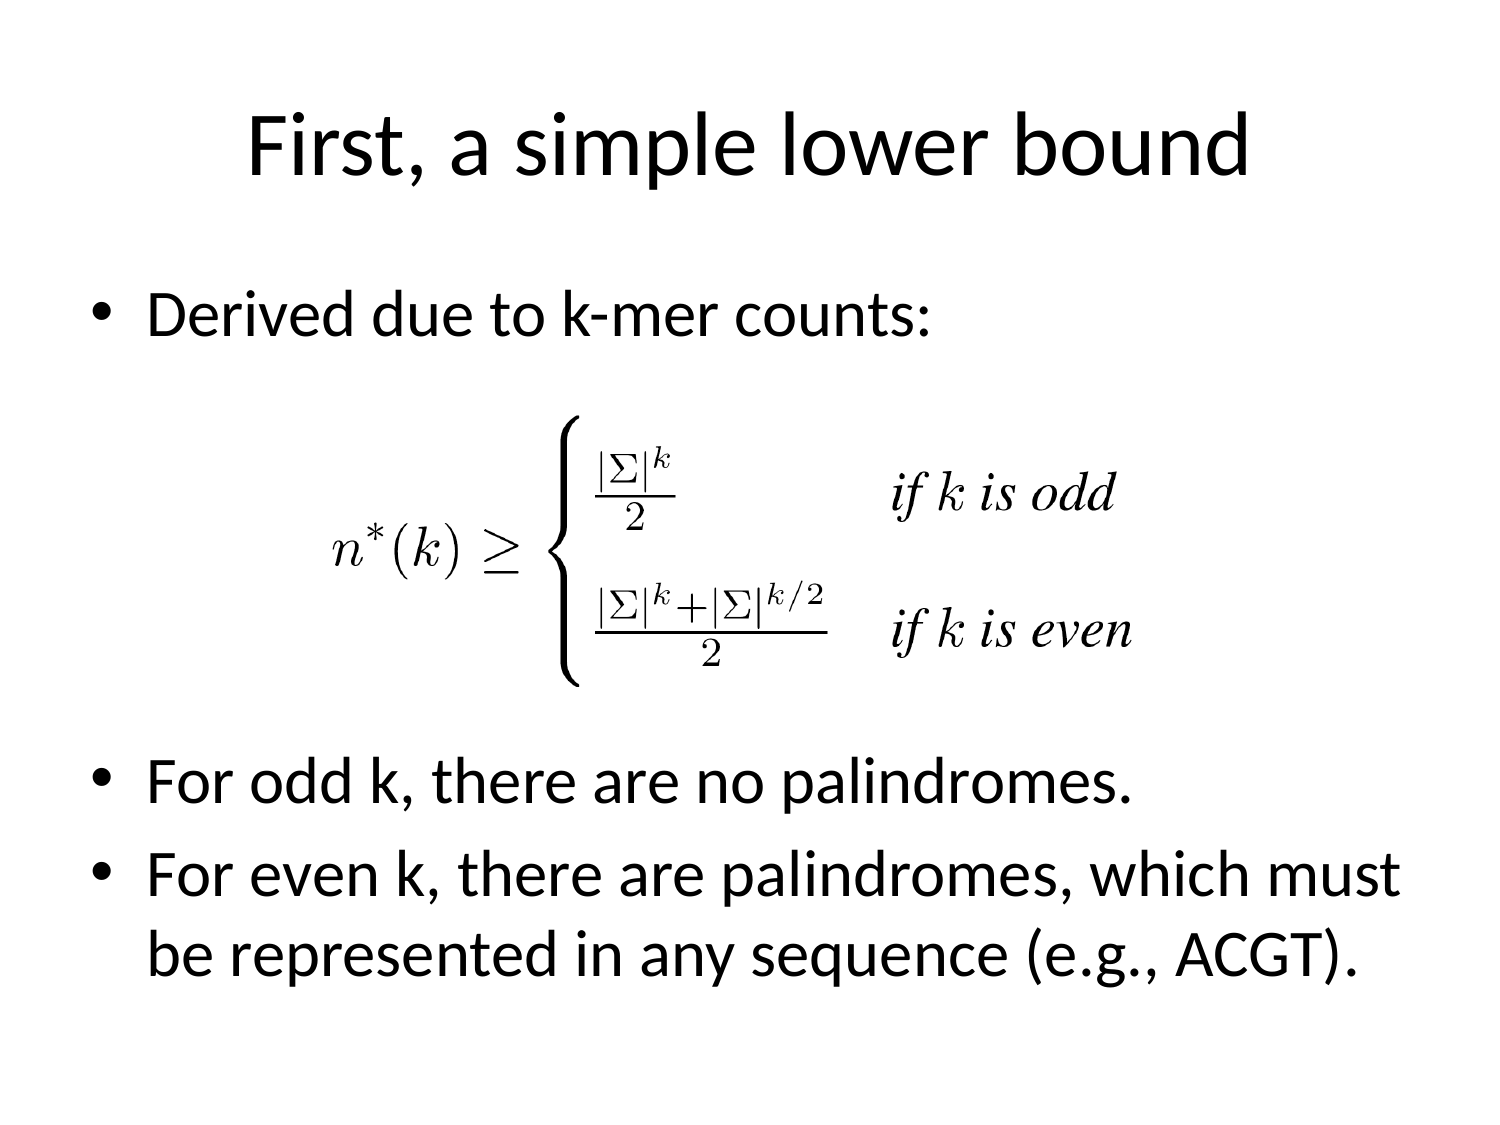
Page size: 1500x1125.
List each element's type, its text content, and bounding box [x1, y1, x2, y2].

picture [299, 374, 1151, 716]
list Derived due to k-mer counts: For odd k, there are no palindromes. For even k, there are palindromes, which must be represented in any sequence (e.g., ACGT). [75, 262, 1425, 1063]
title First, a simple lower bound [75, 45, 1425, 233]
